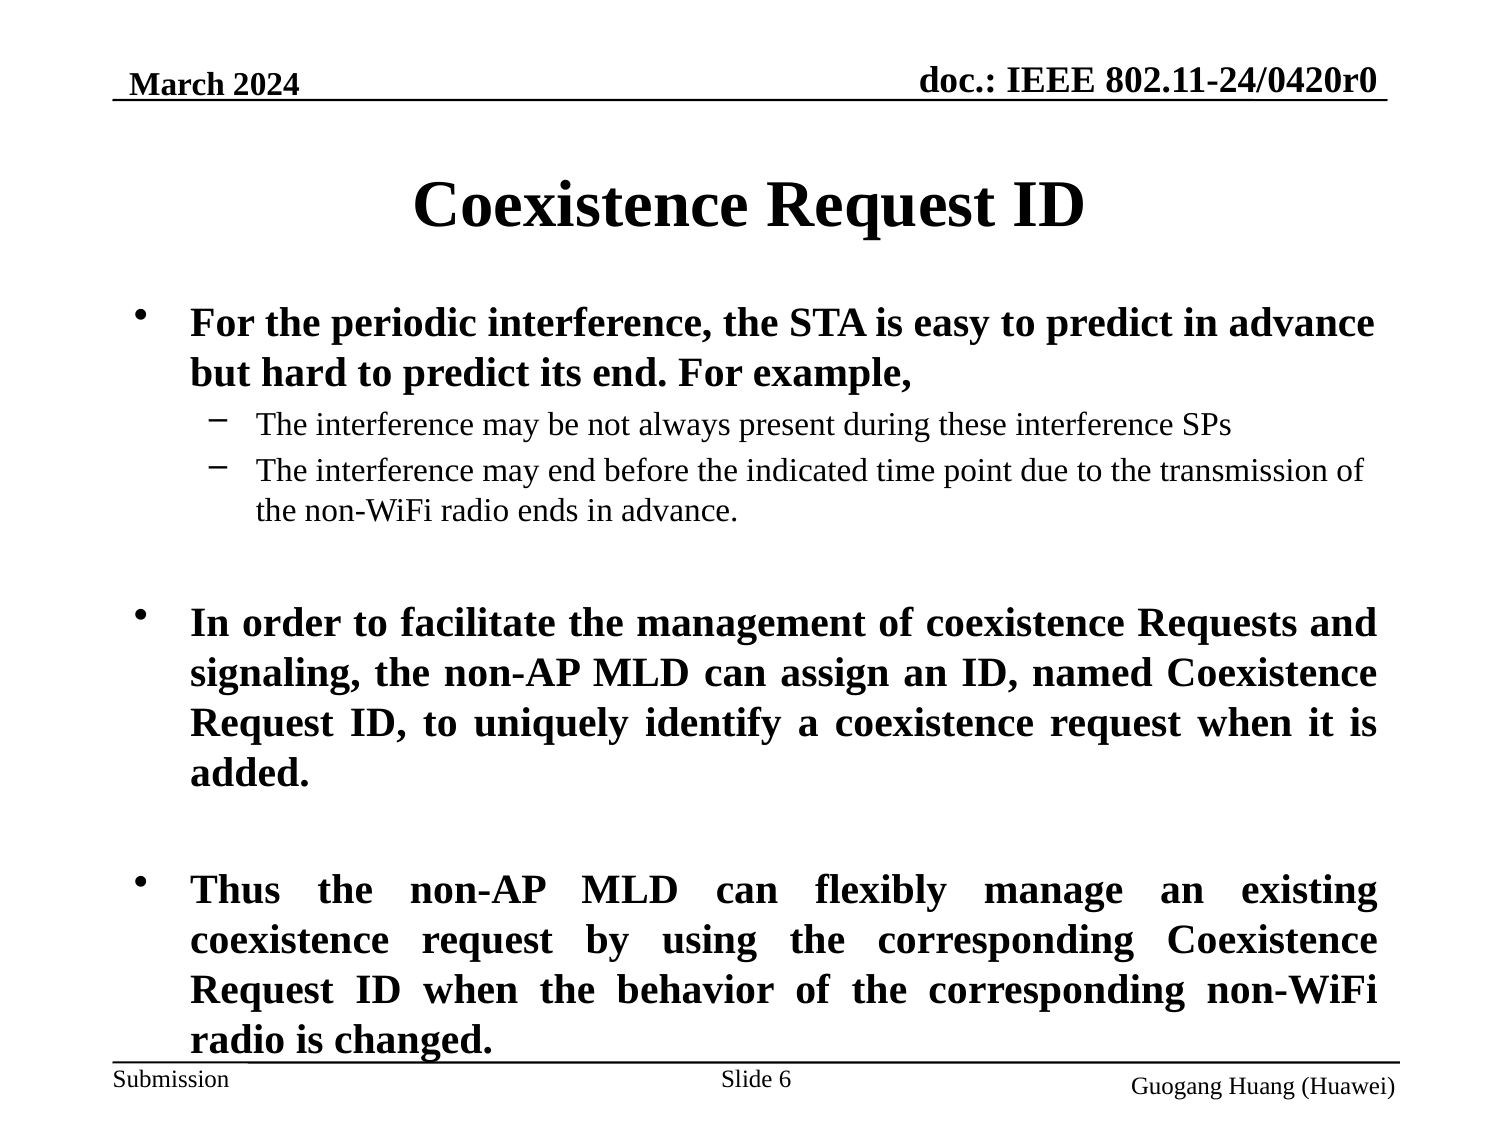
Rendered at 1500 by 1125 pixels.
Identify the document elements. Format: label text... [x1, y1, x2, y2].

text_box March 2024 [114, 54, 372, 100]
slide_number Slide 6 [712, 1061, 800, 1093]
list For the periodic interference, the STA is easy to predict in advance but hard to predict its end. For example, The interference may be not always present during these interference SPs The interference may end before the indicated time point due to the transmission of the non-WiFi radio ends in advance. In order to facilitate the management of coexistence Requests and signaling, the non-AP MLD can assign an ID, named Coexistence Request ID, to uniquely identify a coexistence request when it is added. Thus the non-AP MLD can flexibly manage an existing coexistence request by using the corresponding Coexistence Request ID when the behavior of the corresponding non-WiFi radio is changed. [118, 287, 1394, 1043]
footer Guogang Huang (Huawei) [1116, 1062, 1436, 1093]
title Coexistence Request ID [112, 112, 1388, 288]
